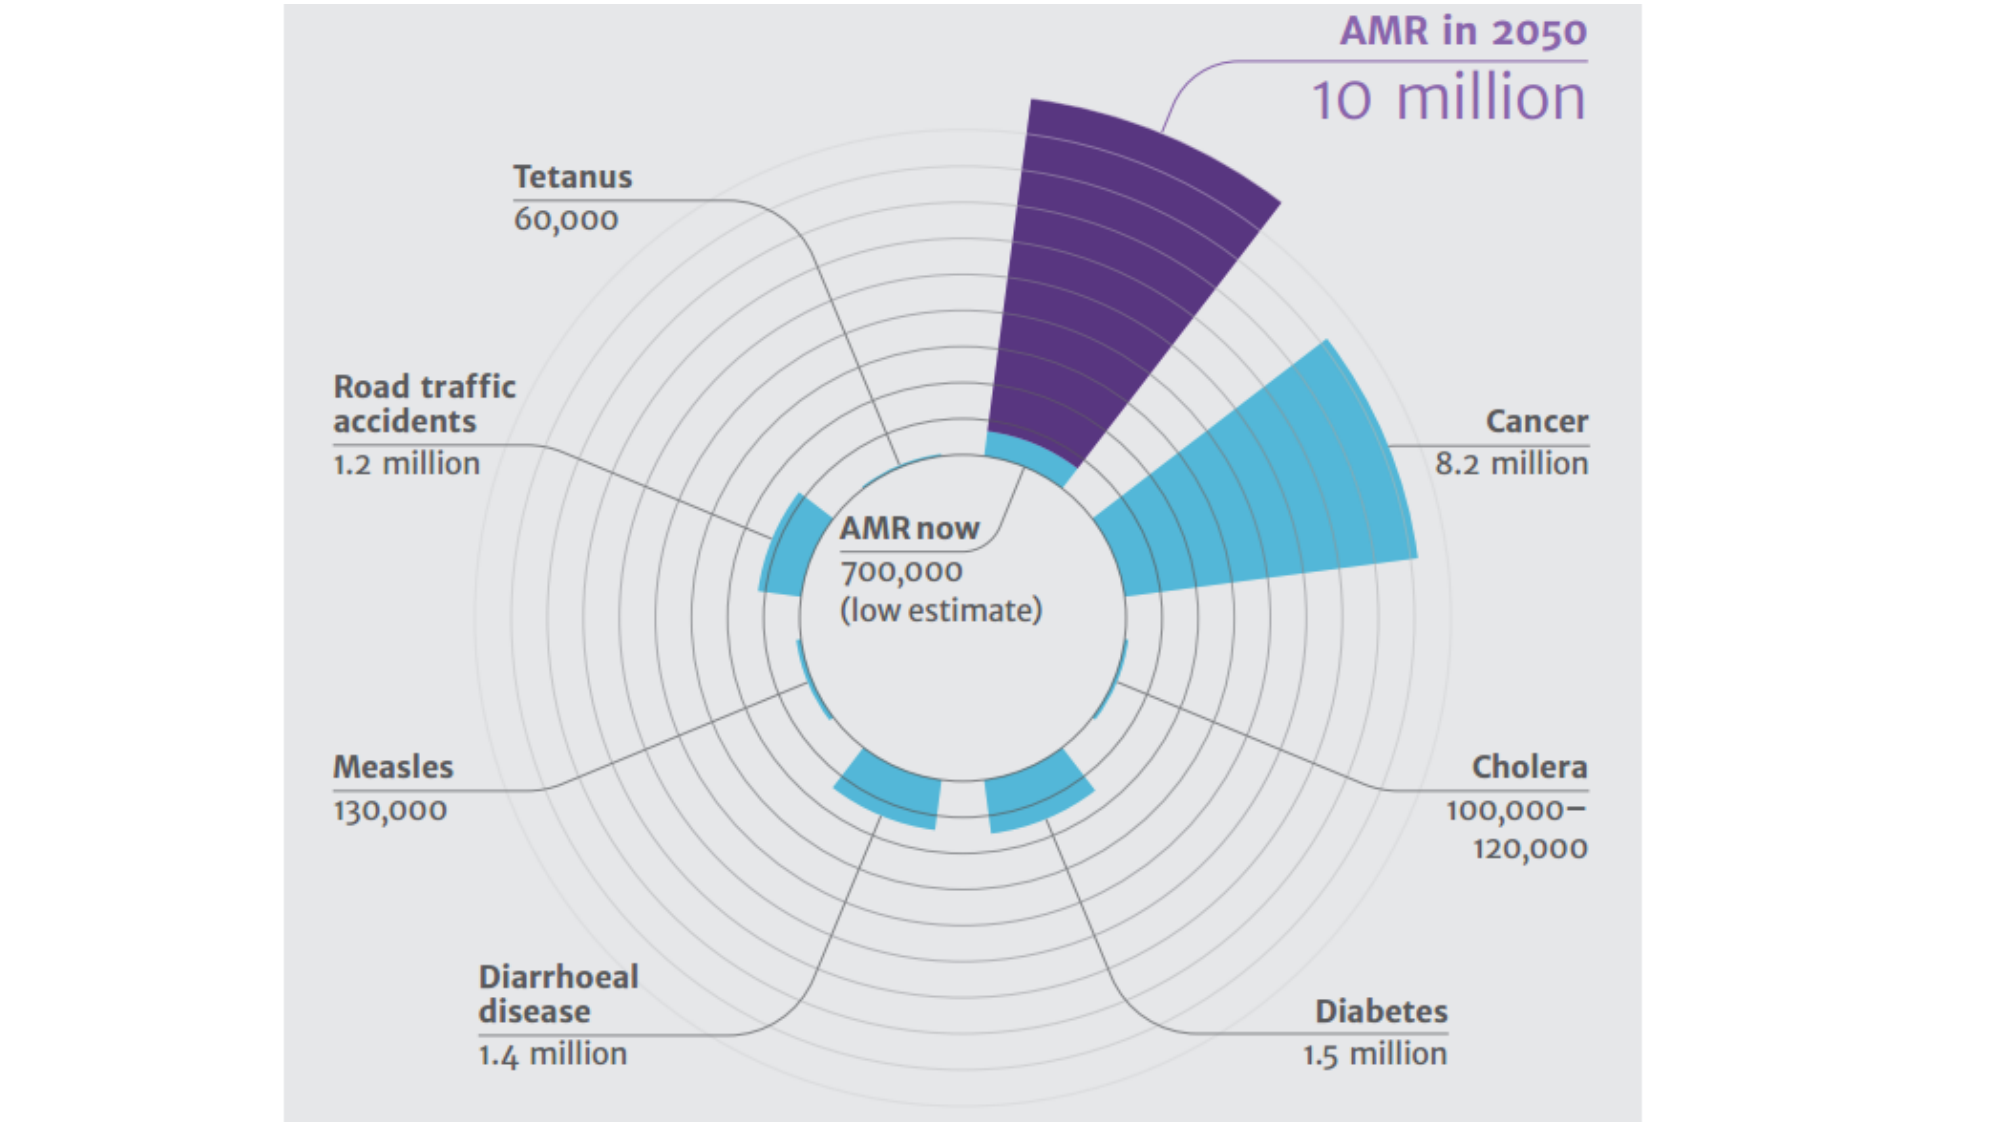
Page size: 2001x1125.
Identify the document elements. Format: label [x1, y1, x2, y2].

picture [249, 4, 1646, 1122]
